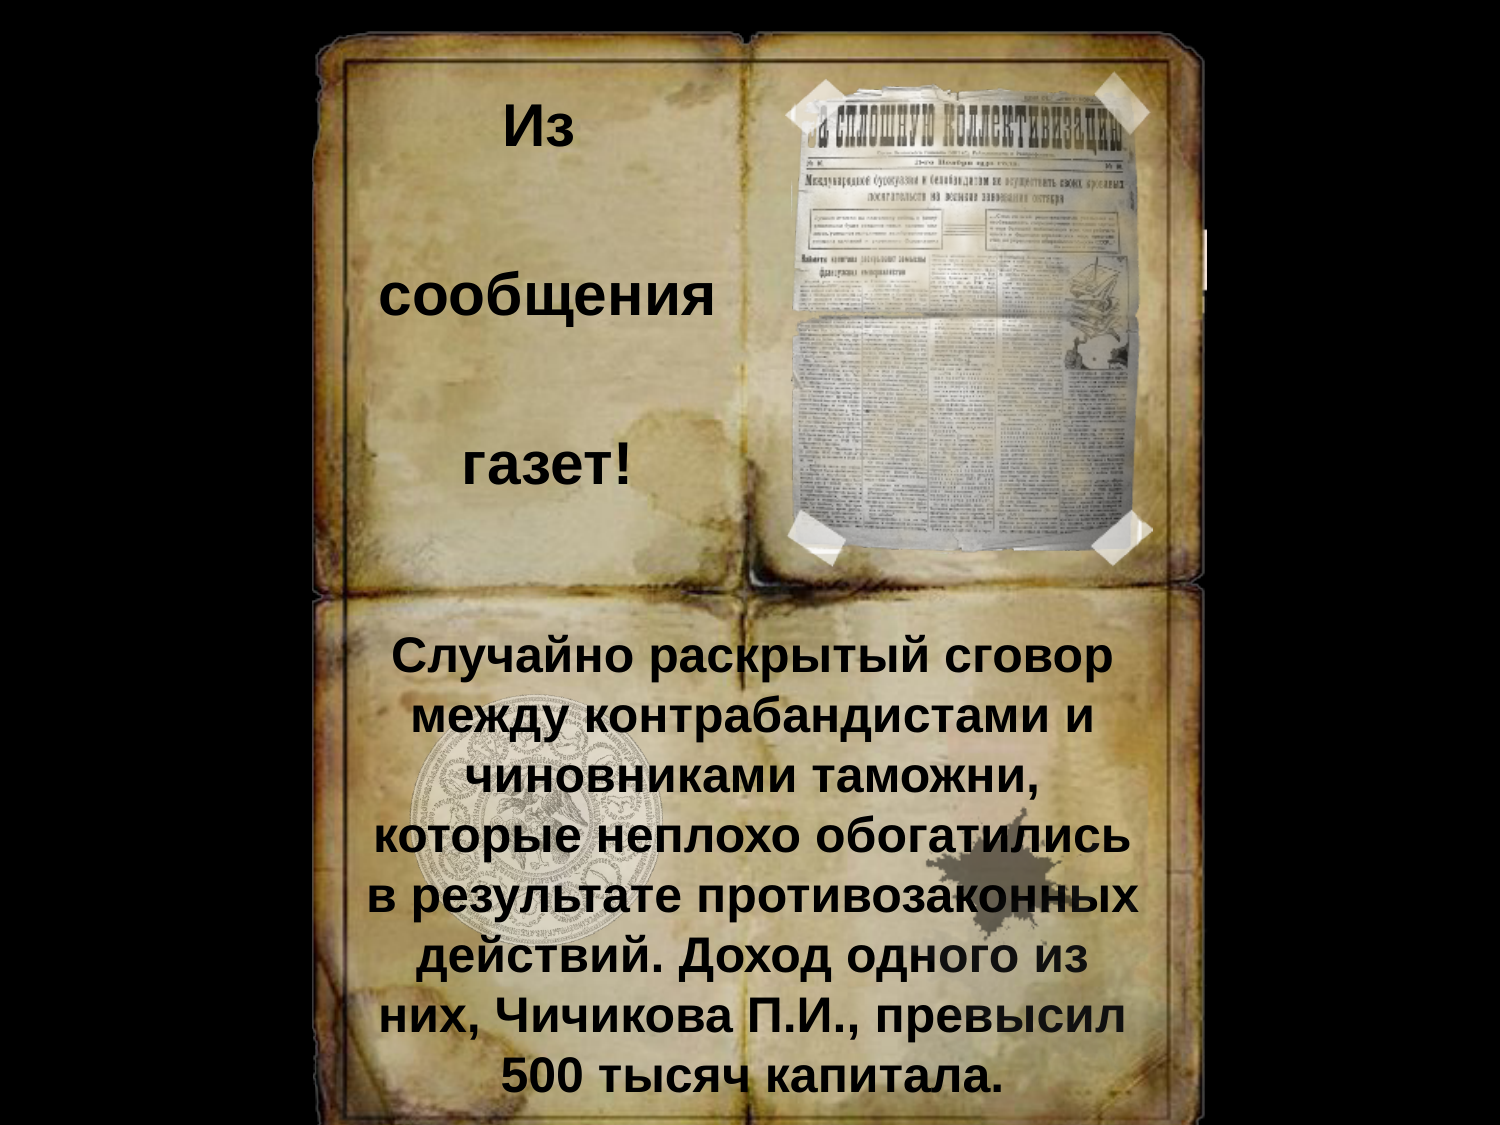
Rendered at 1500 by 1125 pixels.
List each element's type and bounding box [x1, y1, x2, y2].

picture [312, 30, 1207, 1125]
